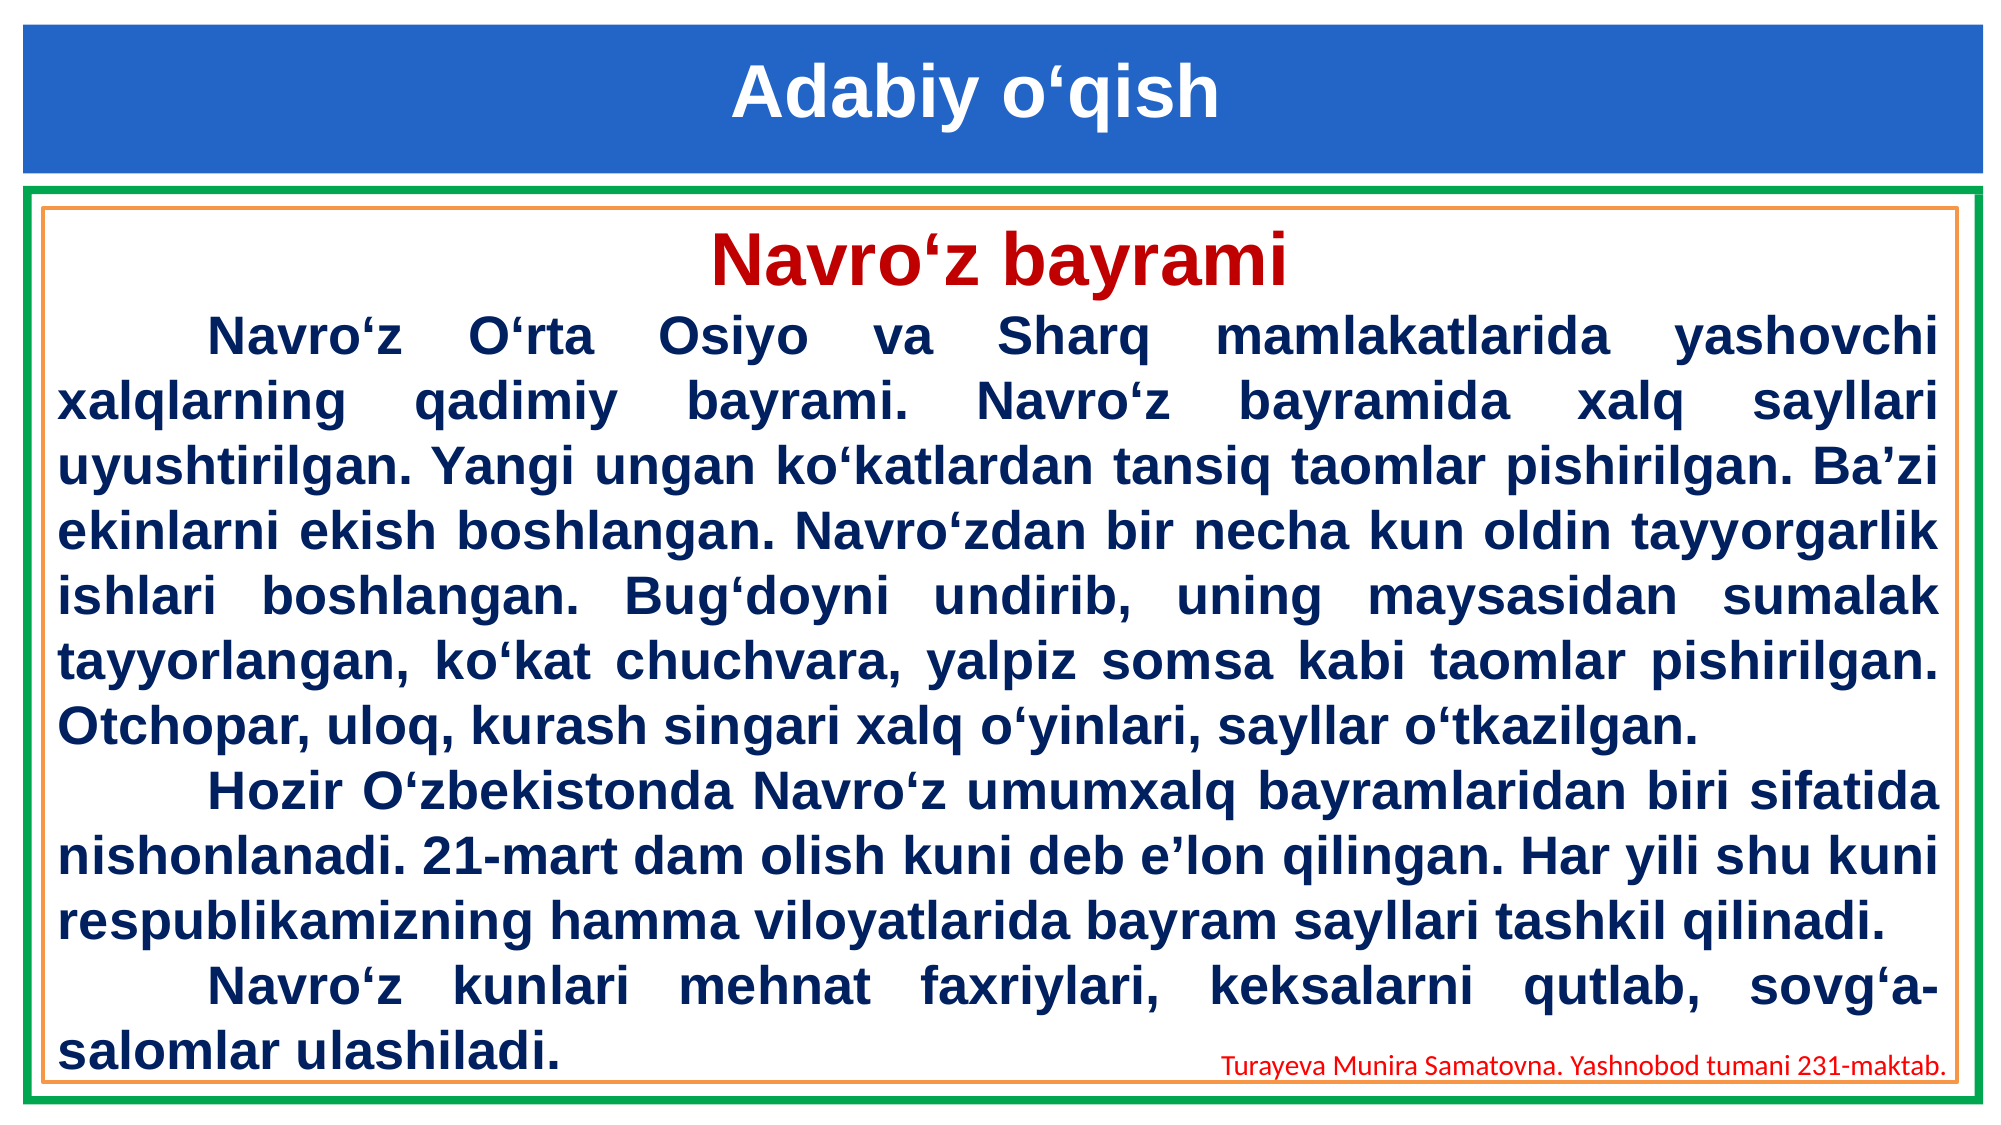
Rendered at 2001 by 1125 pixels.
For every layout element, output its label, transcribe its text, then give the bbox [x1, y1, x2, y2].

text_box Adabiy o‘qish [100, 41, 1853, 151]
text_box Navro‘z bayrami Navro‘z O‘rta Osiyo va Sharq mamlakatlarida yashovchi xalqlarning qadimiy bayrami. Navro‘z bayramida xalq sayllari uyushtirilgan. Yangi ungan ko‘katlardan tansiq taomlar pishirilgan. Ba’zi ekinlarni ekish boshlangan. Navro‘zdan bir necha kun oldin tayyorgarlik ishlari boshlangan. Bug‘doyni undirib, uning maysasidan sumalak tayyorlangan, ko‘kat chuchvara, yalpiz somsa kabi taomlar pishirilgan. Otchopar, uloq, kurash singari xalq o‘yinlari, sayllar o‘tkazilgan. Hozir O‘zbekistonda Navro‘z umumxalq bayramlaridan biri sifatida nishonlanadi. 21-mart dam olish kuni deb e’lon qilingan. Har yili shu kuni respublikamizning hamma viloyatlarida bayram sayllari tashkil qilinadi. Navro‘z kunlari mehnat faxriylari, keksalarni qutlab, sovg‘a-salomlar ulashiladi. [41, 206, 1959, 1084]
footer Turayeva Munira Samatovna. Yashnobod tumani 231-maktab. [1199, 1046, 1969, 1082]
